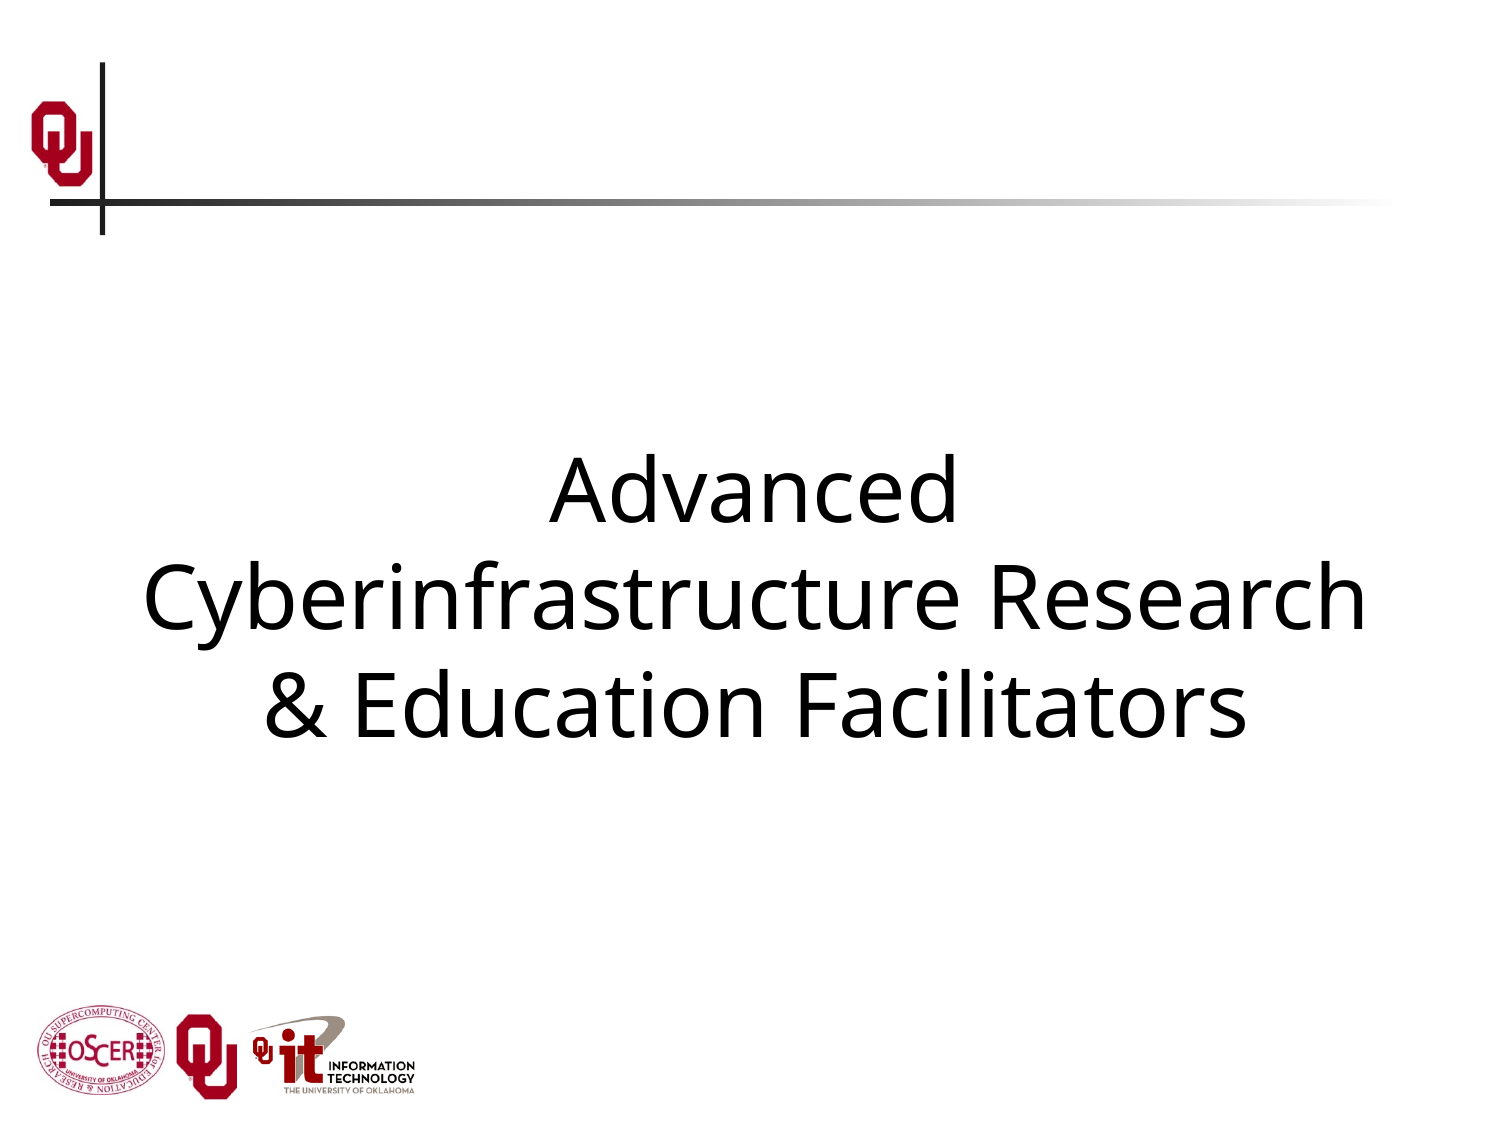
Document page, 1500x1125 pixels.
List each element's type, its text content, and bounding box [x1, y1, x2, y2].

picture [174, 1005, 425, 1104]
picture [37, 1005, 165, 1095]
list Advanced Cyberinfrastructure Research & Education Facilitators [118, 353, 1394, 763]
picture [29, 99, 94, 189]
